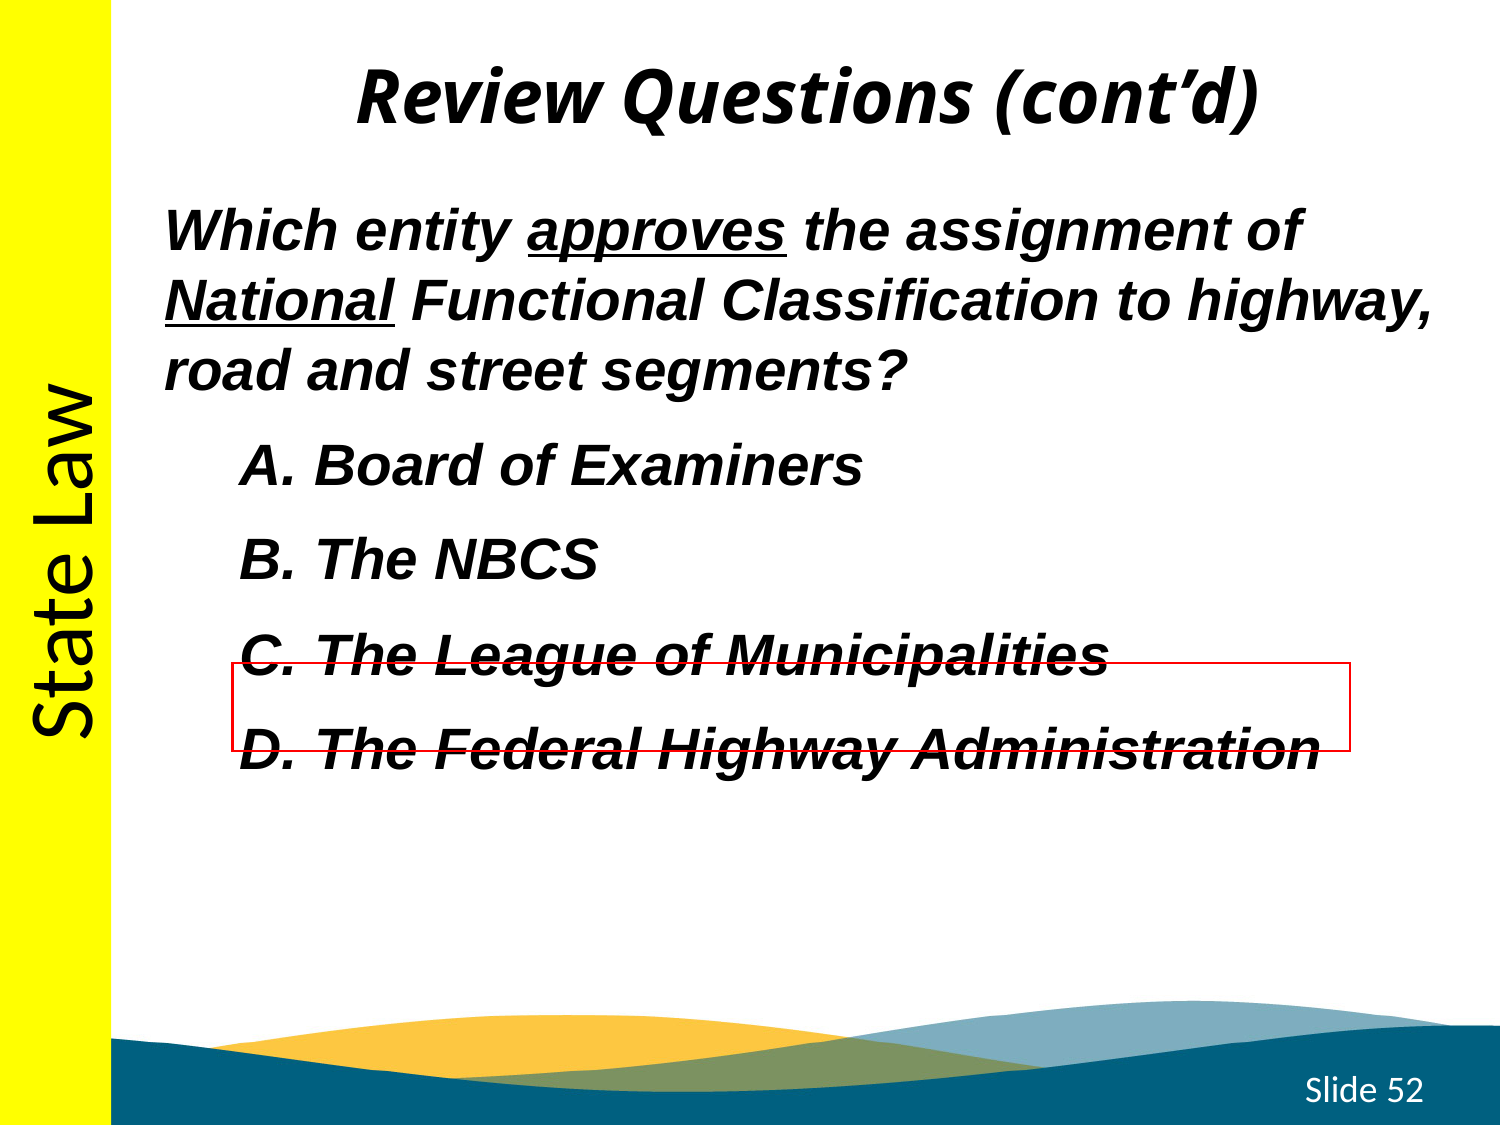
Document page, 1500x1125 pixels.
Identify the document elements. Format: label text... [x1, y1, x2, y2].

text_box [231, 662, 1351, 752]
title Review Questions (cont’d) [115, 37, 1500, 150]
picture [112, 0, 1500, 1091]
text_box Slide 52 [1290, 1057, 1500, 1125]
text_box State Law [0, 0, 112, 1125]
list Which entity approves the assignment of National Functional Classification to highway, road and street segments? Board of Examiners The NBCS The League of Municipalities The Federal Highway Administration [150, 184, 1500, 1003]
